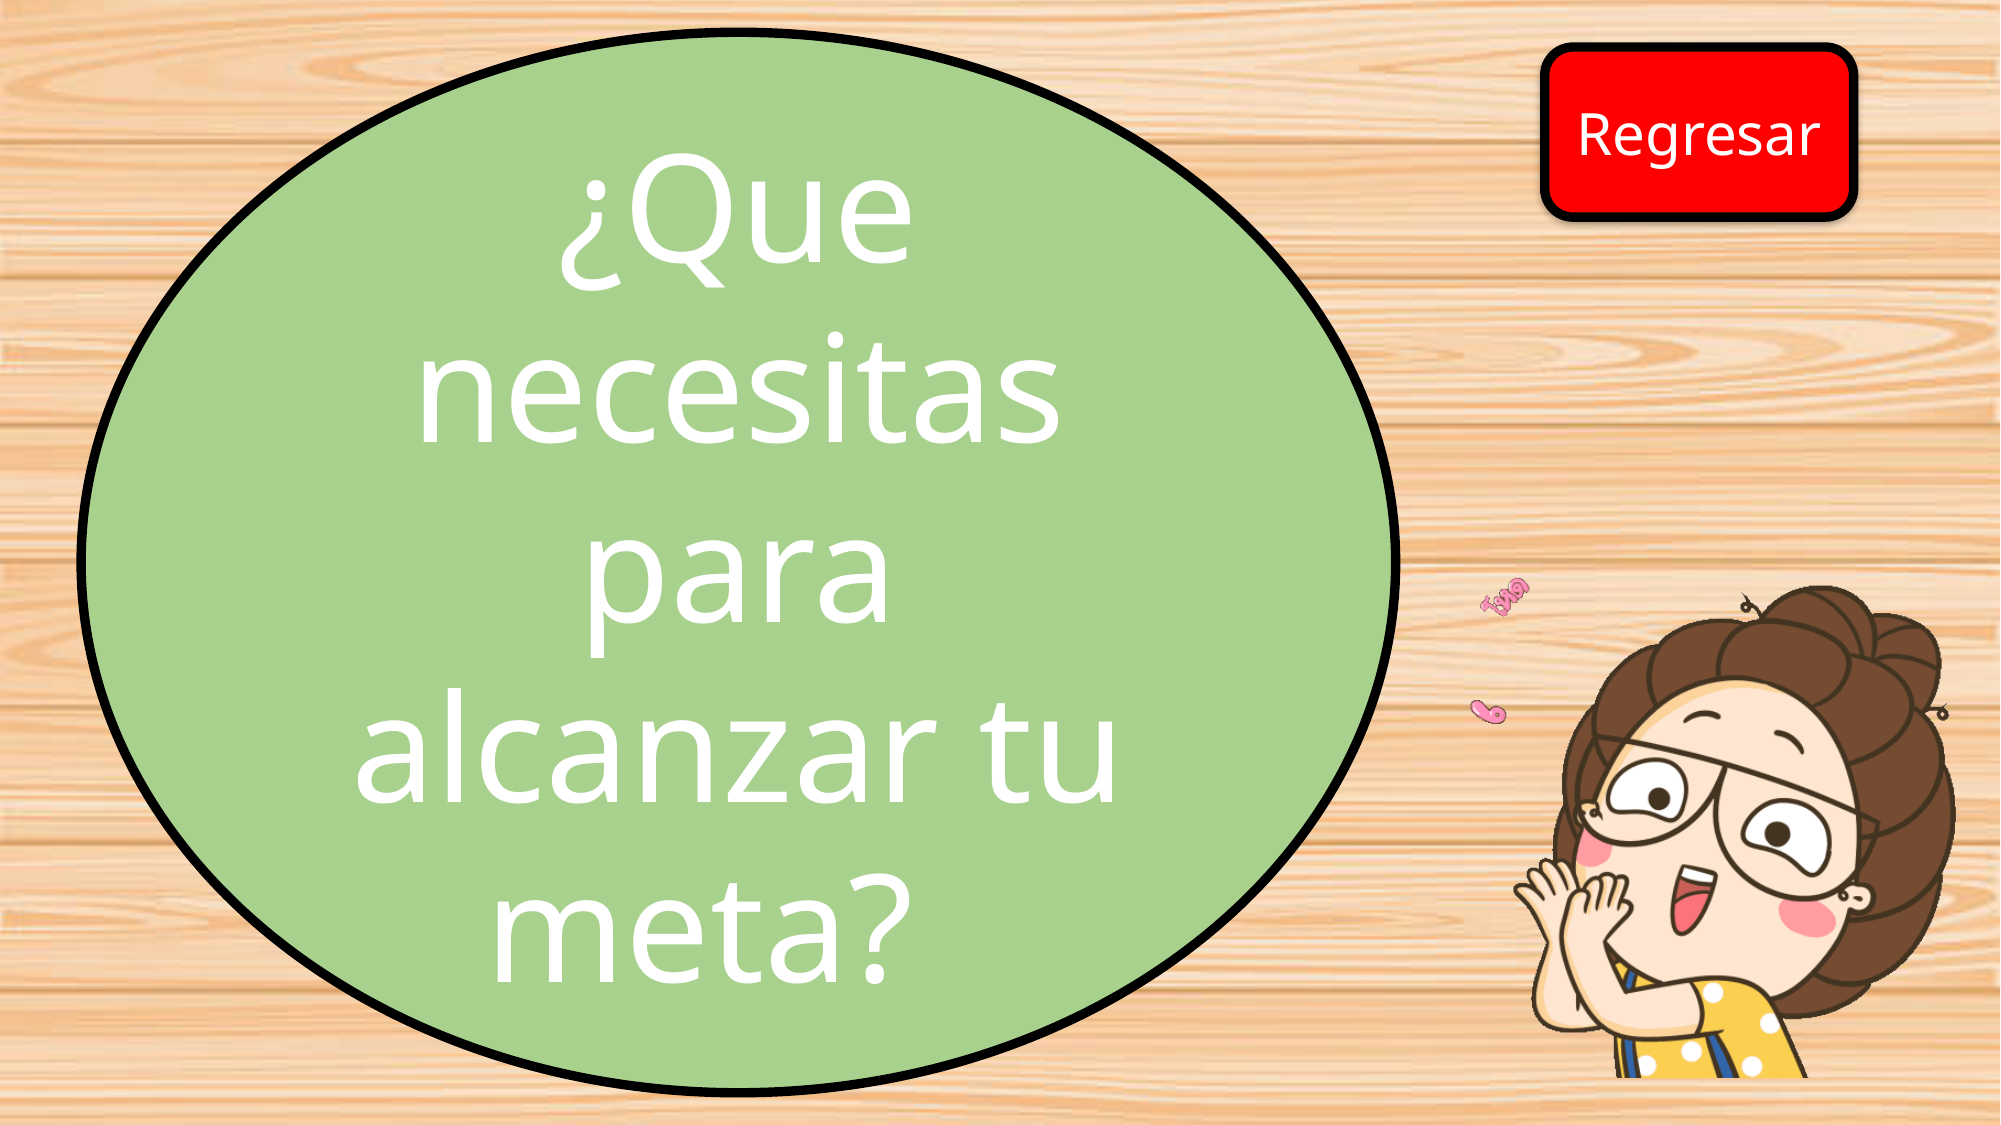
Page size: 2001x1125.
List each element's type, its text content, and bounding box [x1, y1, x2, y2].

text_box ¿Que necesitas para alcanzar tu meta? [80, 31, 1397, 1094]
text_box Regresar [1543, 45, 1855, 219]
picture [0, 0, 2001, 1125]
